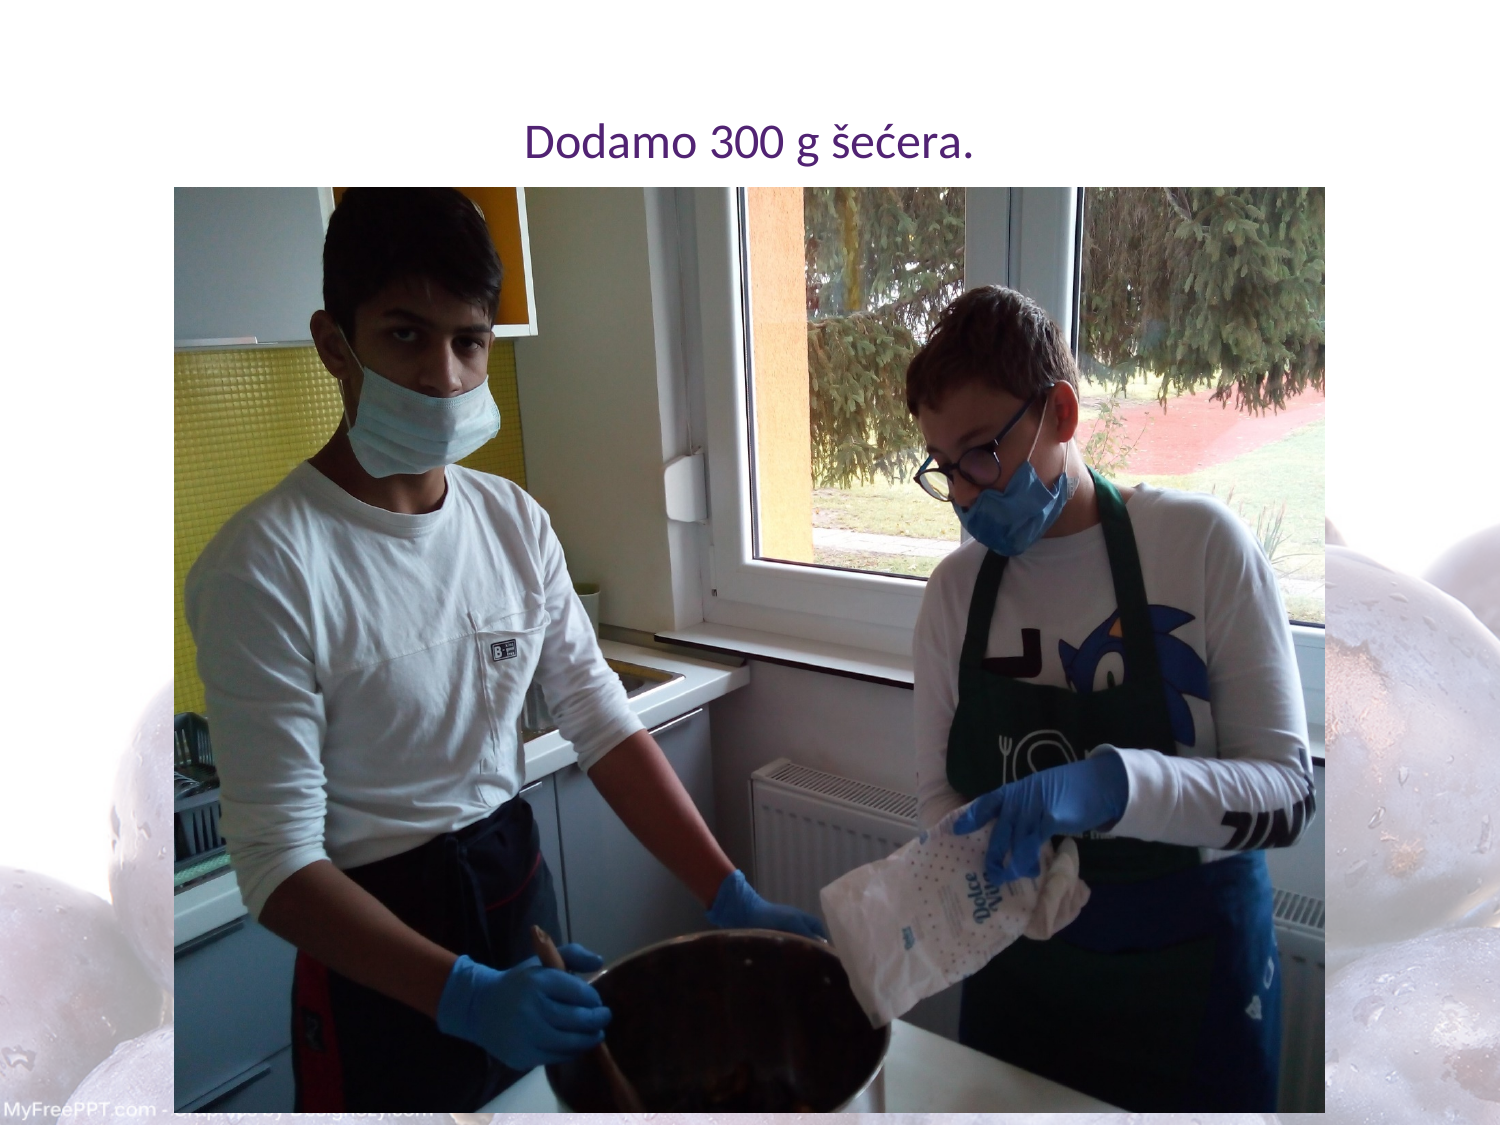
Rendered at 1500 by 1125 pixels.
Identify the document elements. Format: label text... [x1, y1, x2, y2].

picture [174, 187, 1326, 1113]
title Dodamo 300 g šećera. [75, 45, 1425, 233]
